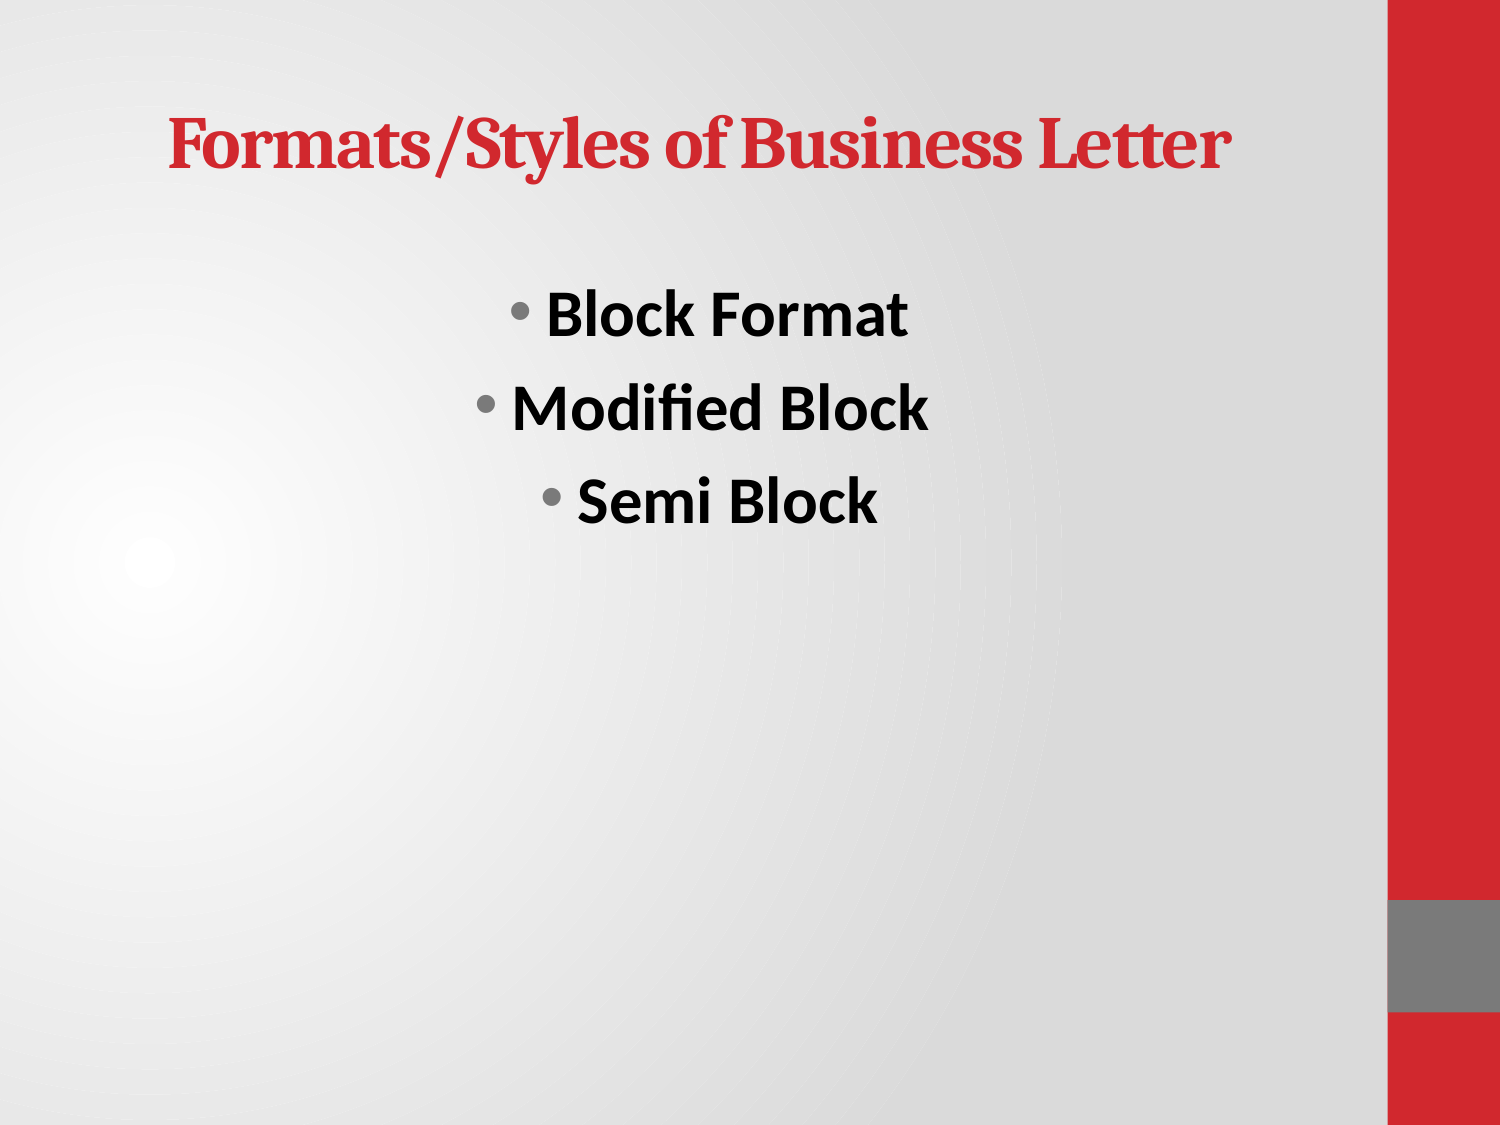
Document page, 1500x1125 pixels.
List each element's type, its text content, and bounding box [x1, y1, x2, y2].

title Formats/Styles of Business Letter [75, 45, 1325, 233]
list Block Format Modified Block Semi Block [75, 262, 1325, 1050]
